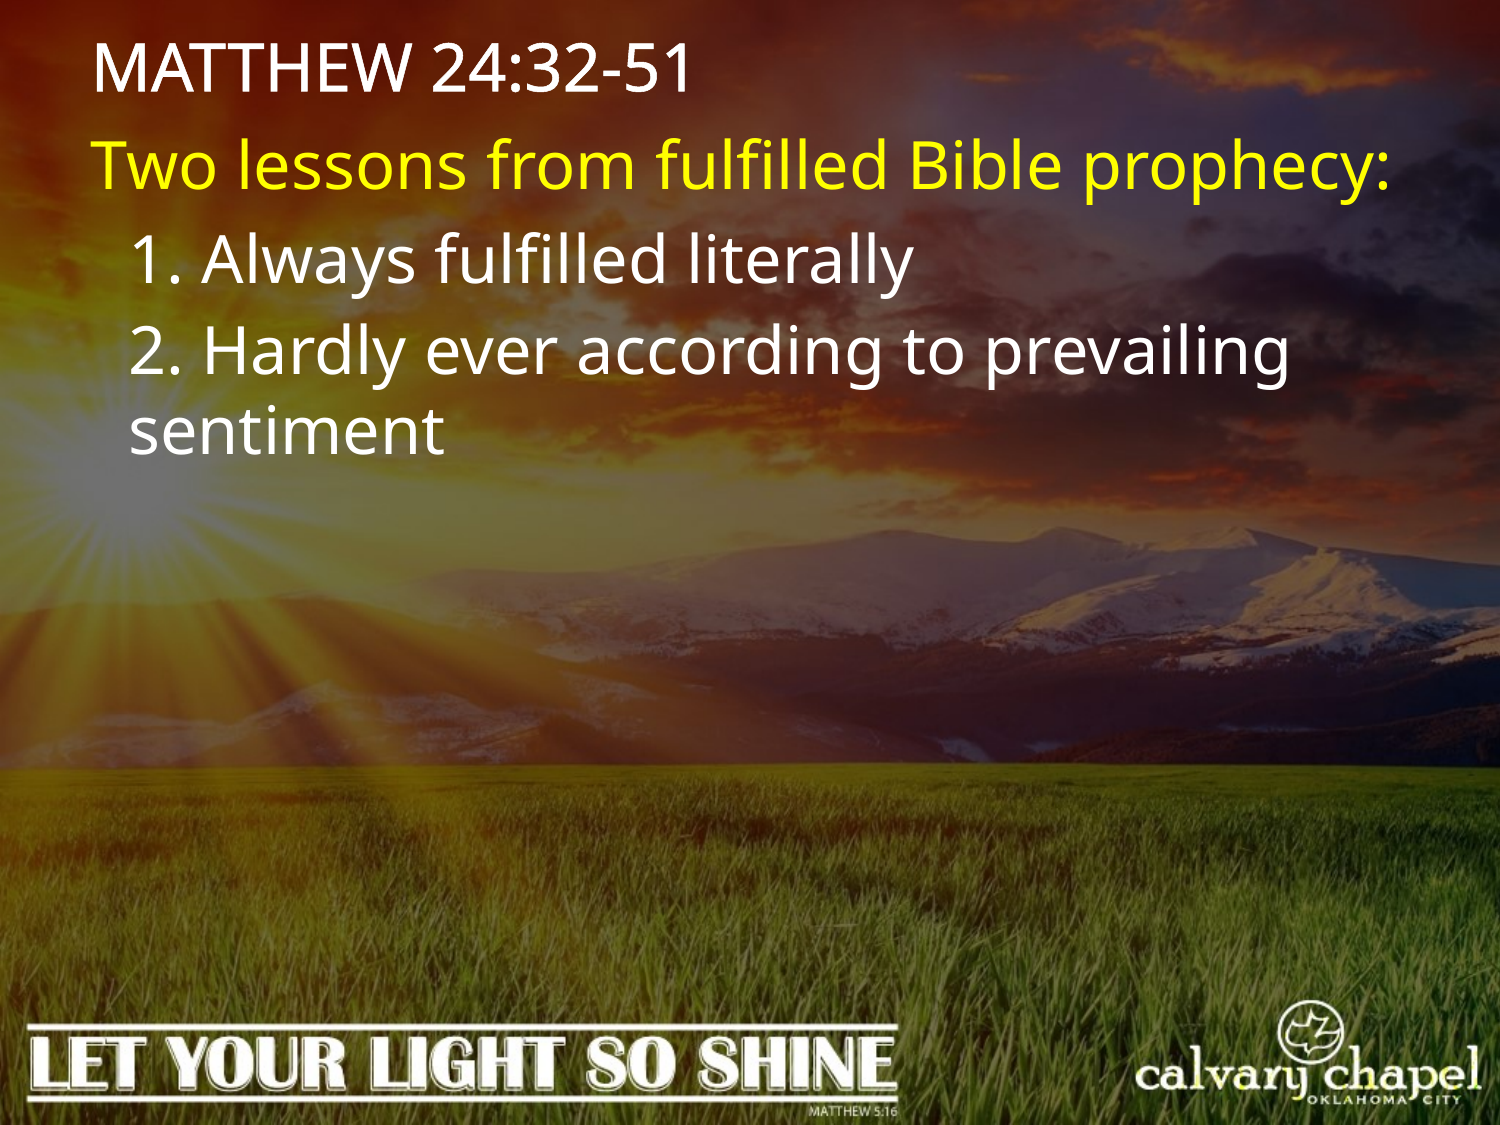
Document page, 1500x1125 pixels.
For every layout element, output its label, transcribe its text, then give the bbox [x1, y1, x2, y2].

text_box 1. Always fulfilled literally [113, 209, 1421, 300]
text_box 2. Hardly ever according to prevailing sentiment [113, 300, 1421, 475]
text_box MATTHEW 24:32-51 [75, 17, 1354, 112]
text_box Two lessons from fulfilled Bible prophecy: [75, 115, 1421, 210]
picture [0, 0, 1500, 1125]
